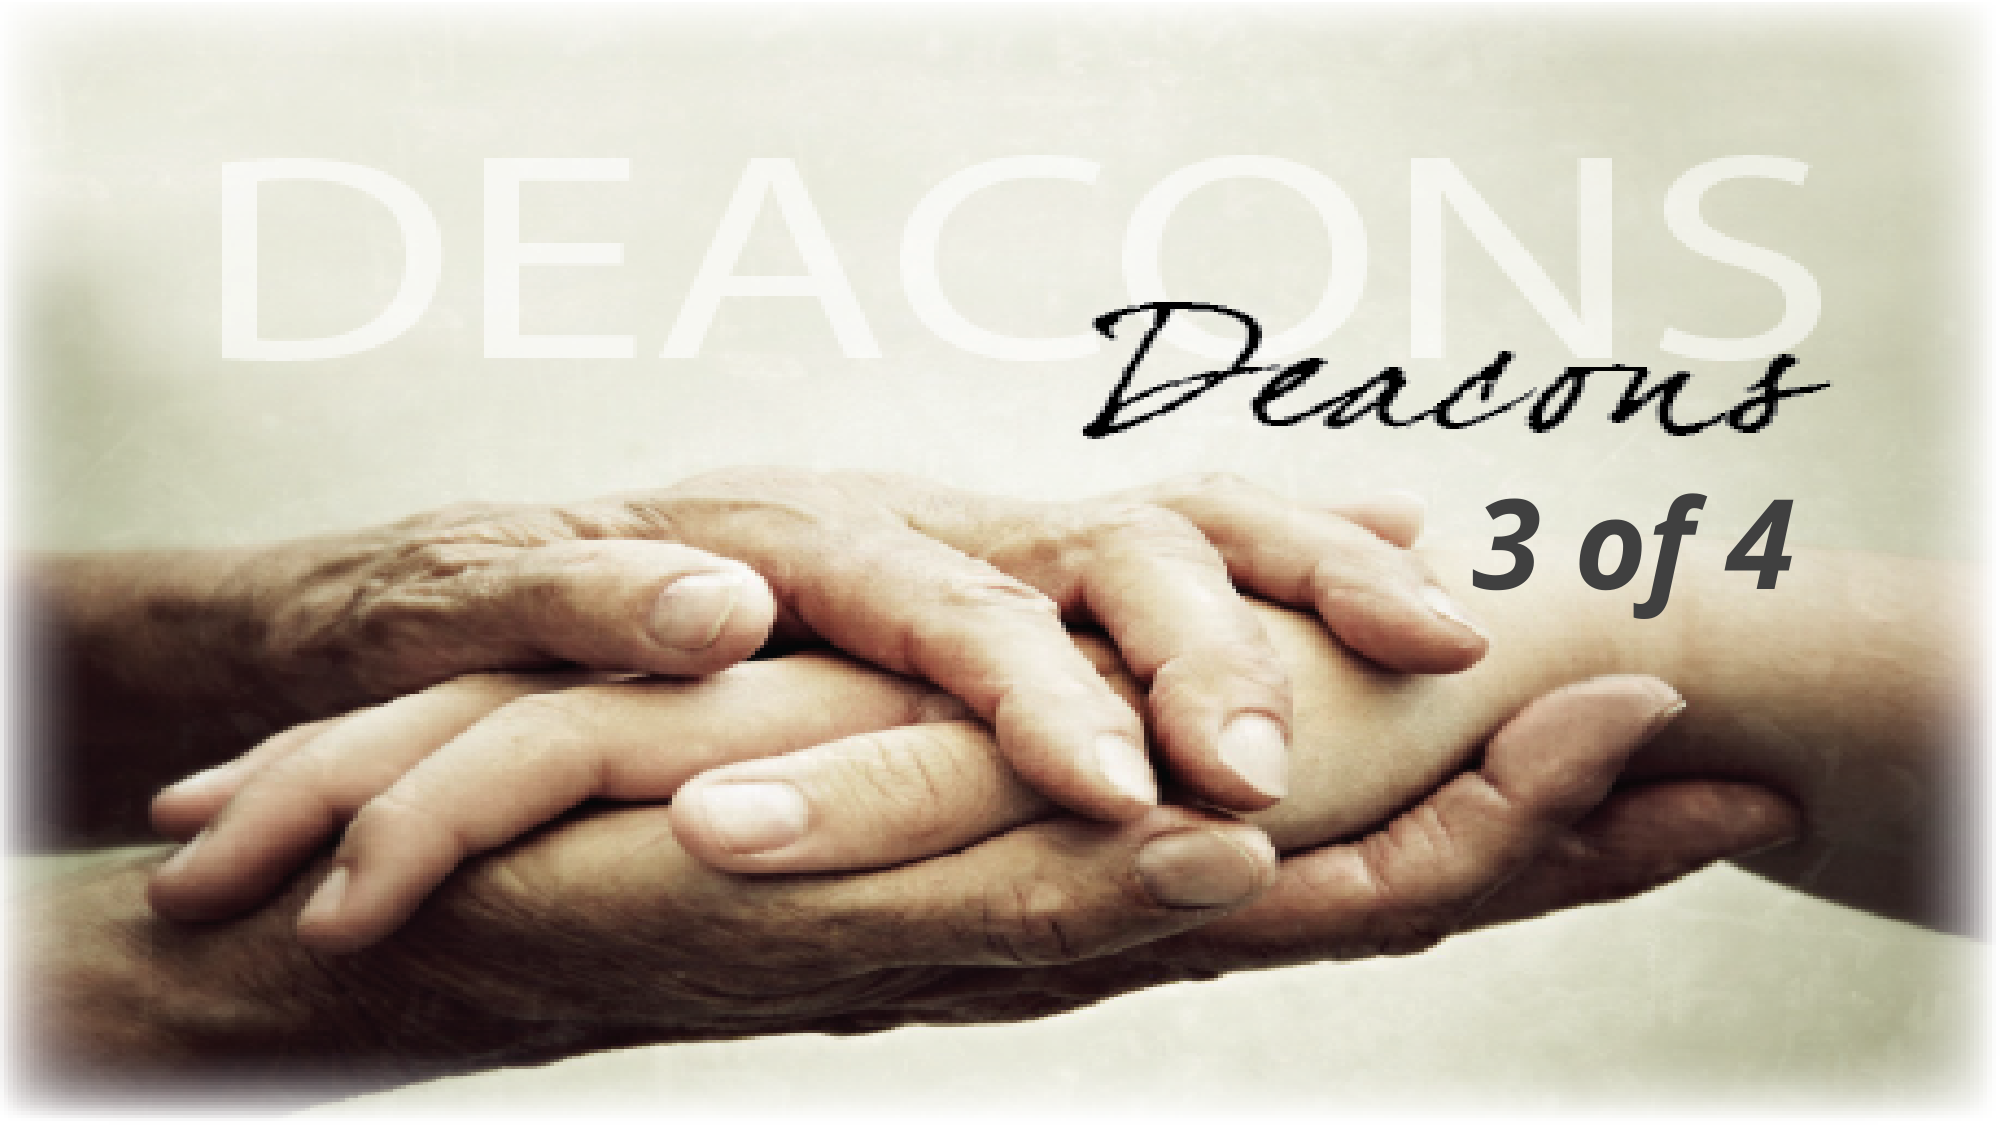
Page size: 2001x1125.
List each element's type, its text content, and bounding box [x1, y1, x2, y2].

picture [0, 0, 2001, 1125]
text_box 3 of 4 [1458, 457, 1906, 623]
